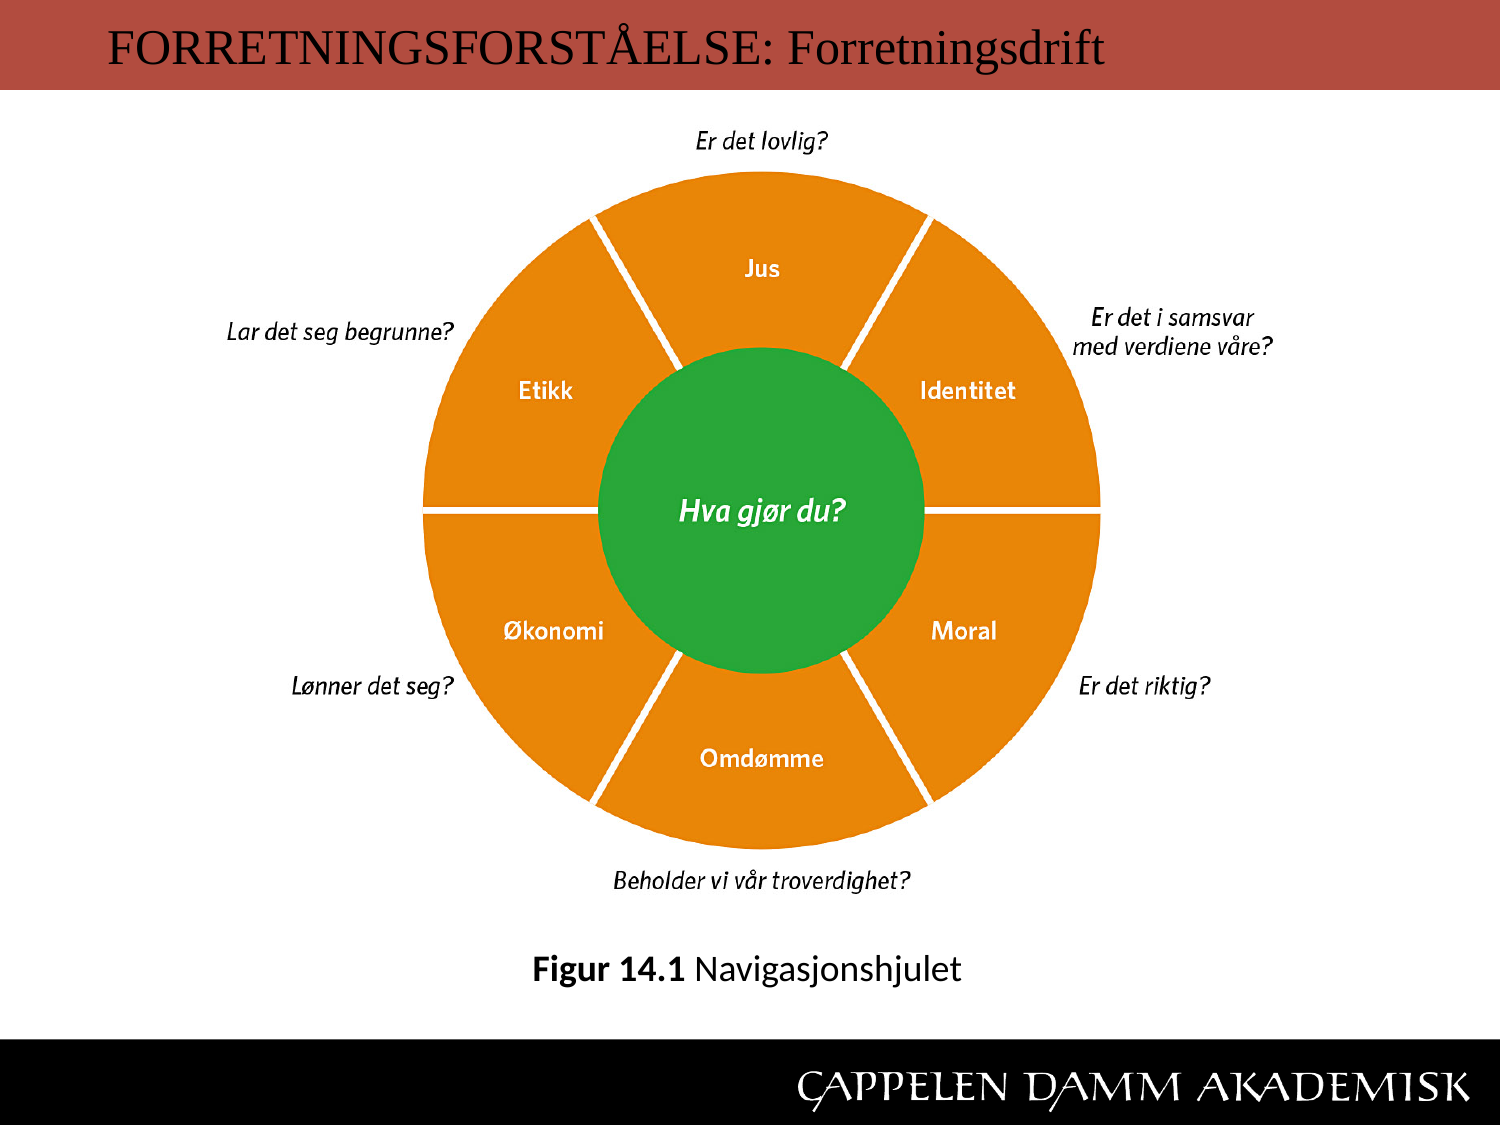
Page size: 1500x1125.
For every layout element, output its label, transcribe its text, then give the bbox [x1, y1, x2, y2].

text_box Figur 14.1 Navigasjonshjulet [85, 936, 1418, 997]
picture [209, 112, 1291, 905]
picture [797, 1070, 1471, 1113]
